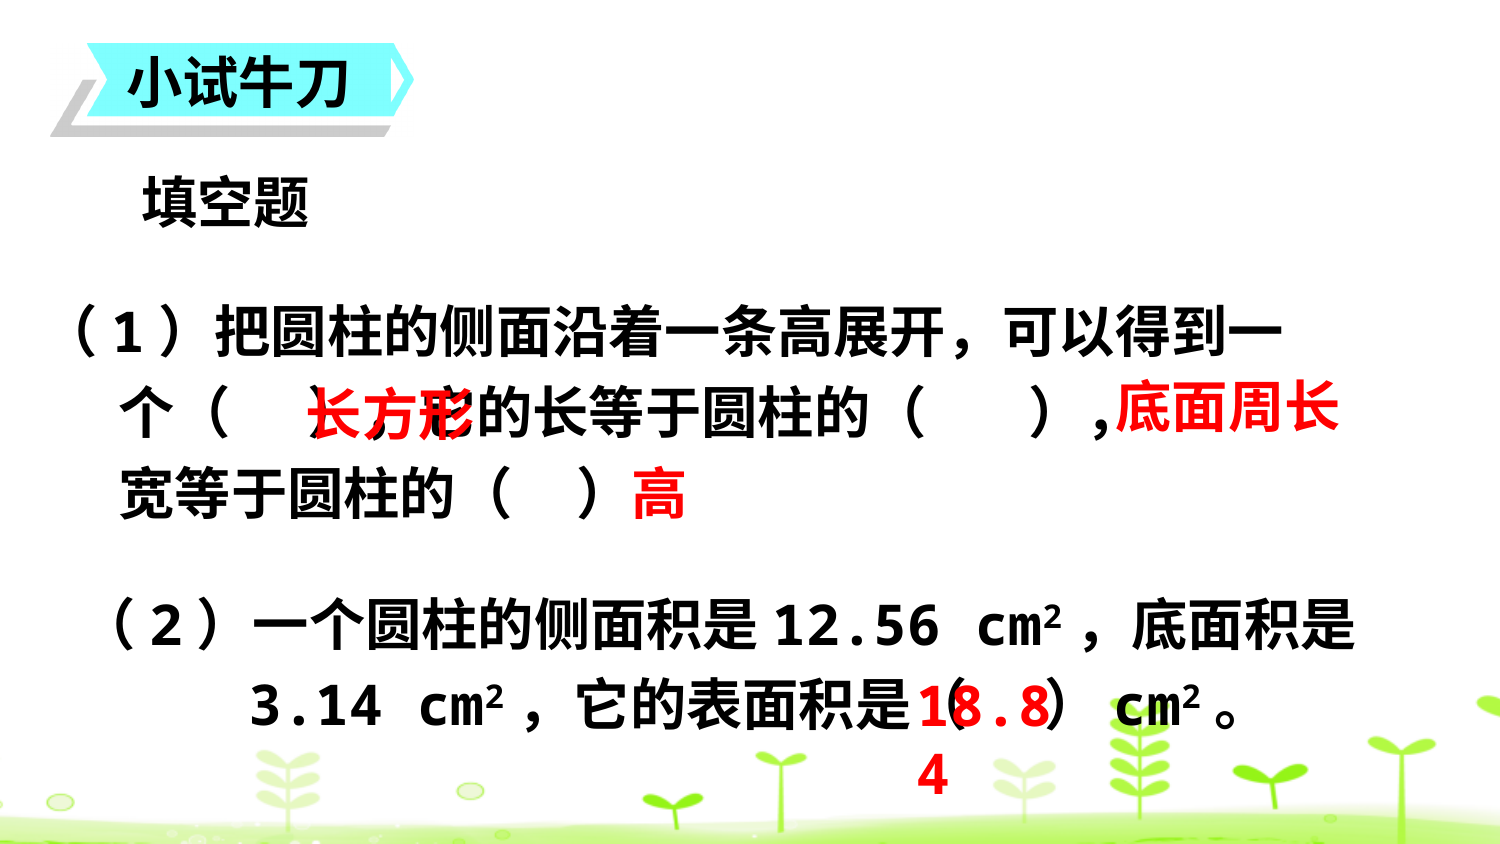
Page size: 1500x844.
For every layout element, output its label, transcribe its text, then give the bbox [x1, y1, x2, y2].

text_box 高 [620, 452, 704, 532]
picture [0, 0, 1500, 844]
text_box （1）把圆柱的侧面沿着一条高展开，可以得到一 个（ ），它的长等于圆柱的（ ）， 宽等于圆柱的（ ） [29, 277, 1466, 532]
text_box 长方形 [294, 373, 498, 453]
text_box 18.84 [905, 664, 1092, 812]
text_box 底面周长 [1104, 365, 1374, 445]
text_box （2）一个圆柱的侧面积是12.56 cm2，底面积是 3.14 cm2，它的表面积是（ ）cm2。 [68, 569, 1409, 743]
text_box 填空题 [129, 148, 335, 241]
